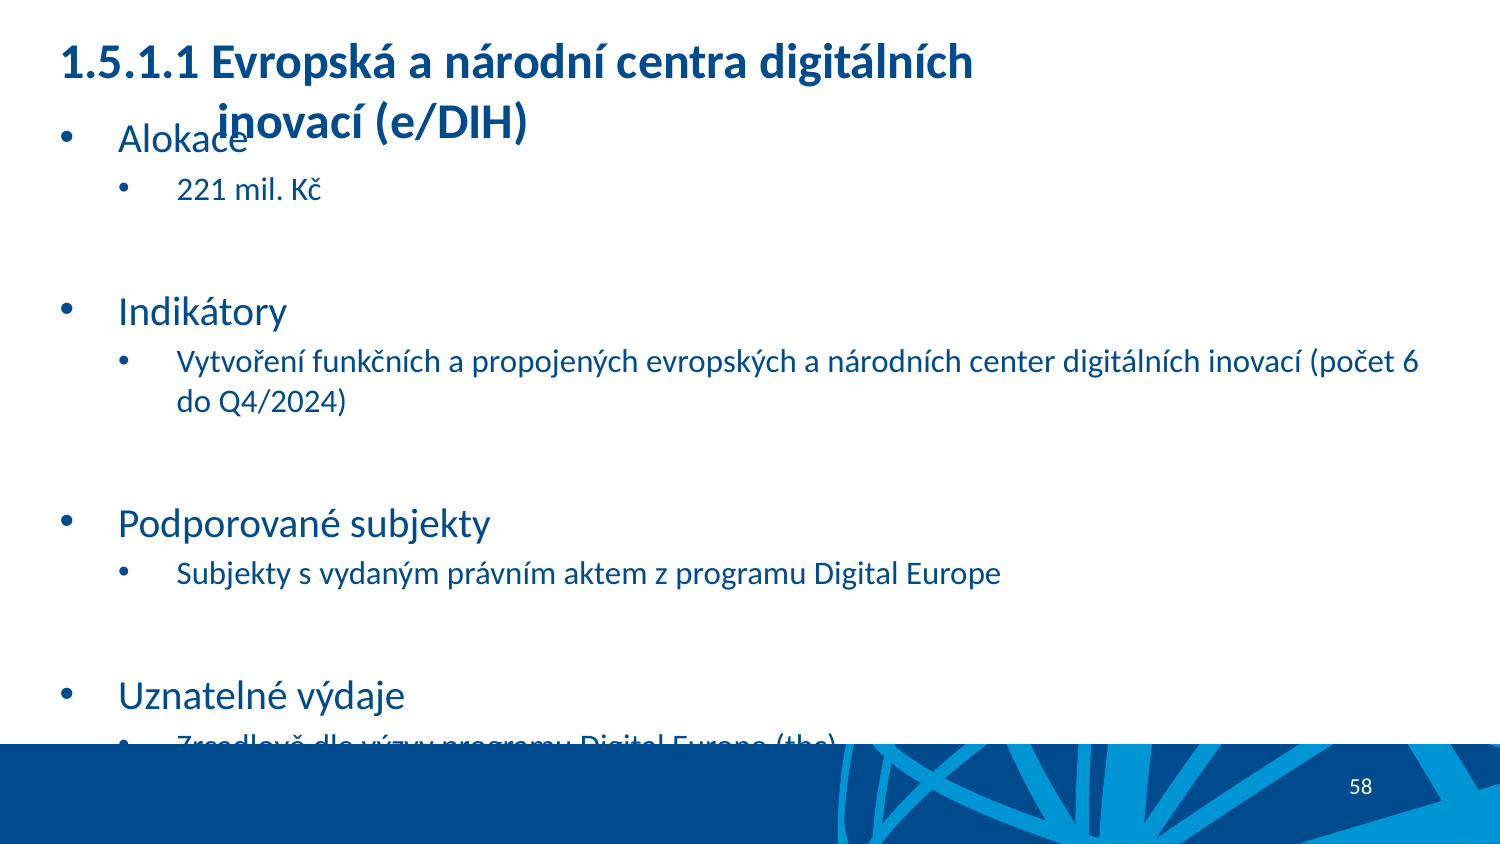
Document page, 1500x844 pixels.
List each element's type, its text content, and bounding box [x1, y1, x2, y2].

title 1.5.1.1 Evropská a národní centra digitálních inovací (e/DIH) [59, 28, 1441, 111]
list Alokace 221 mil. Kč Indikátory Vytvoření funkčních a propojených evropských a národních center digitálních inovací (počet 6 do Q4/2024) Podporované subjekty Subjekty s vydaným právním aktem z programu Digital Europe Uznatelné výdaje Zrcadlově dle výzvy programu Digital Europe (tbc) [59, 111, 1441, 766]
